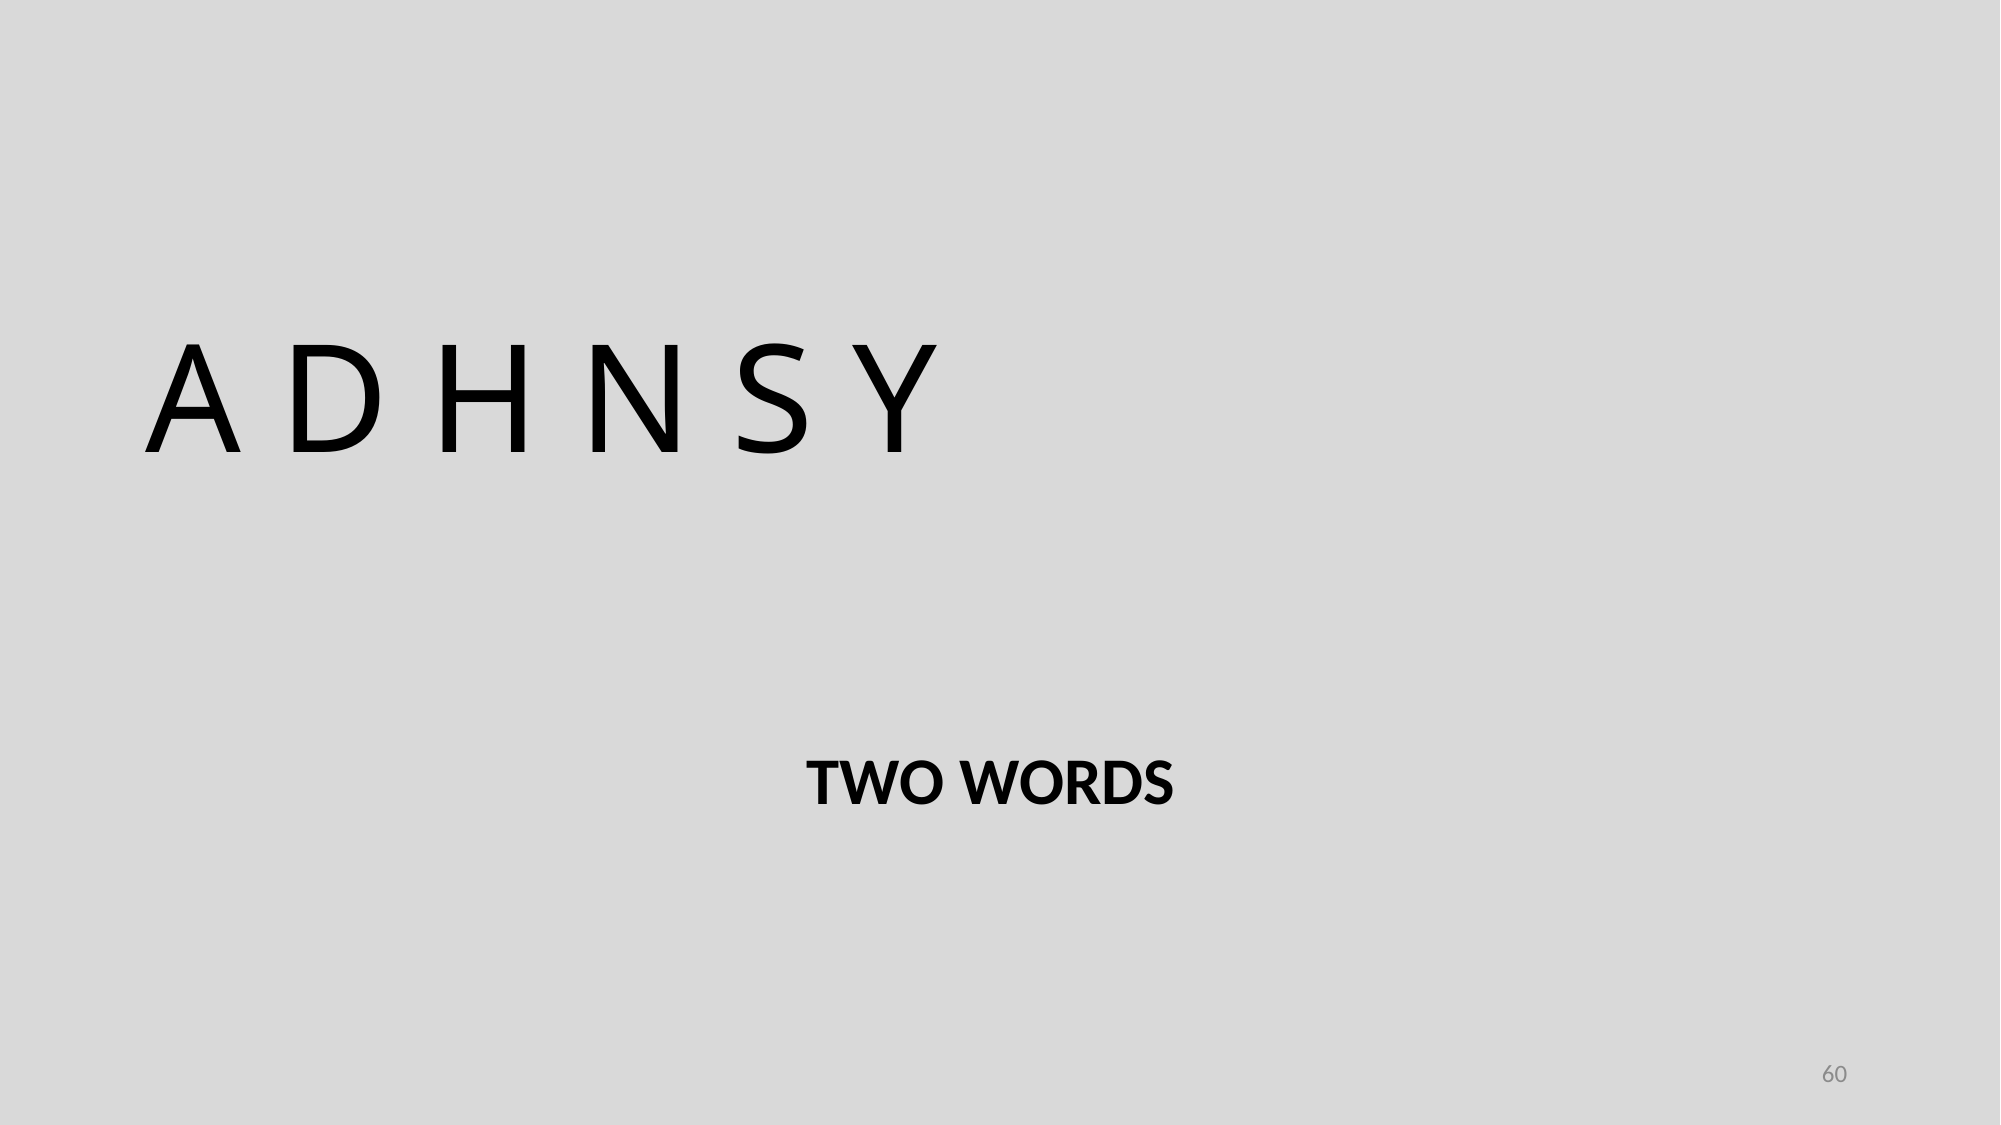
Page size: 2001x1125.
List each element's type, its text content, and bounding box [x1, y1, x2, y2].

text_box TWO WORDS [791, 730, 1320, 826]
text_box A D H N S Y [130, 295, 1892, 491]
slide_number 60 [1412, 1042, 1863, 1103]
